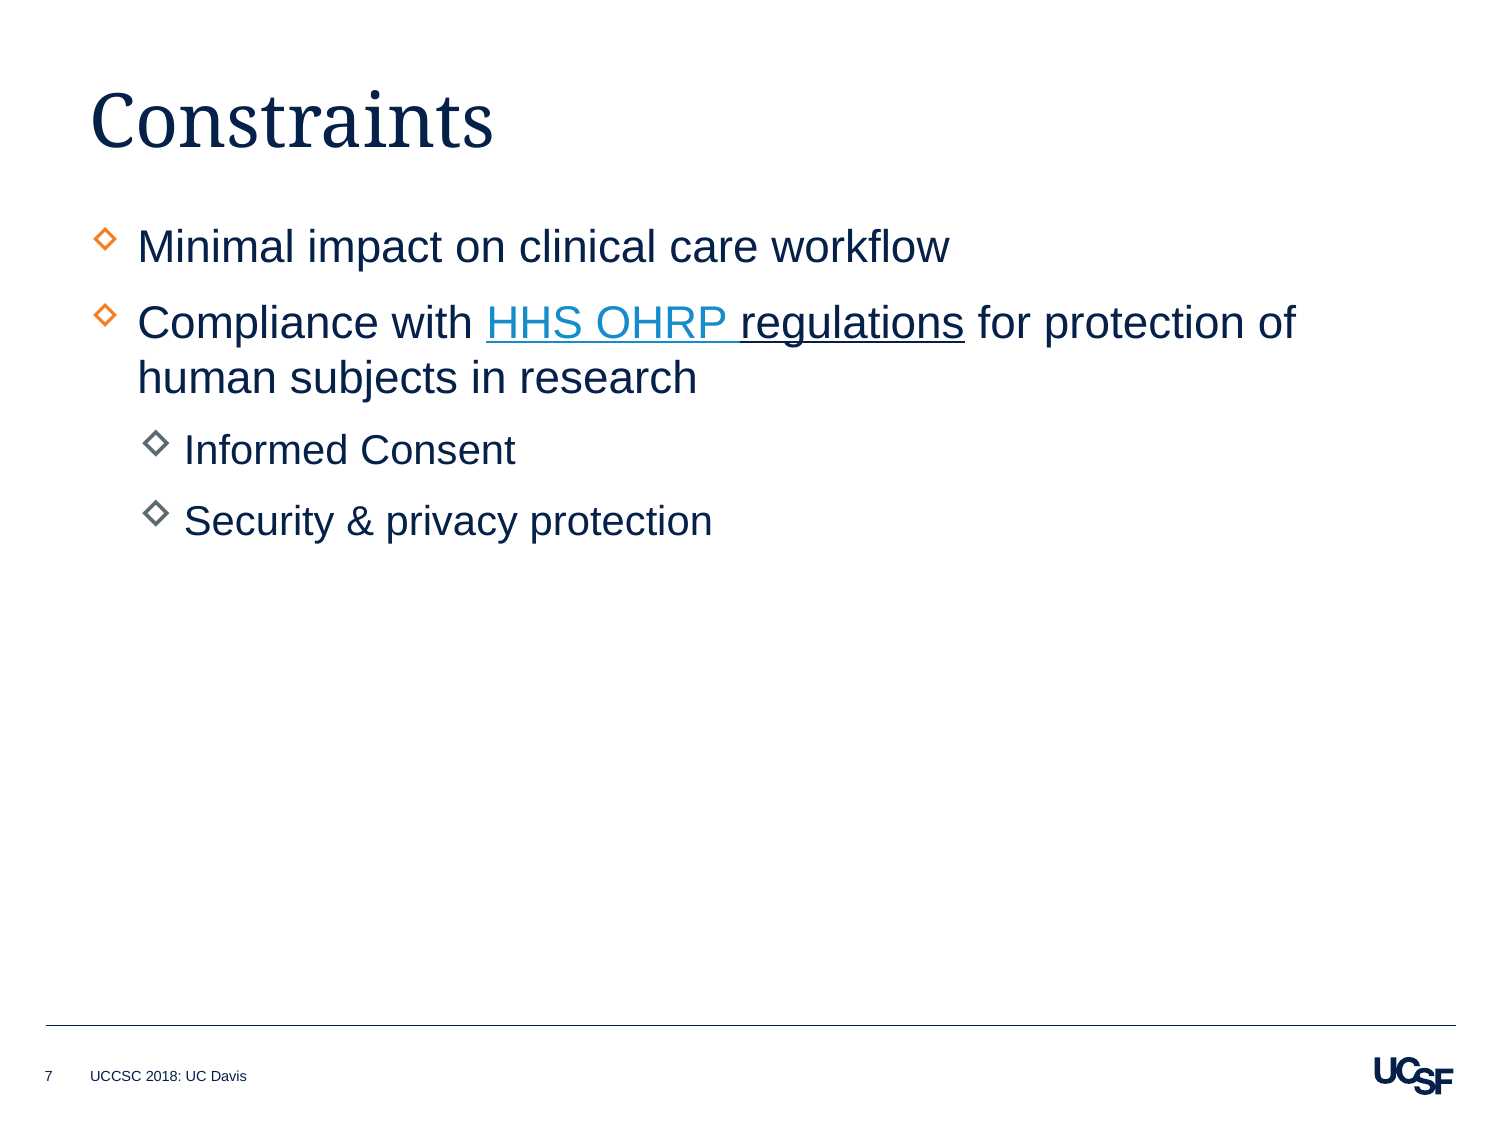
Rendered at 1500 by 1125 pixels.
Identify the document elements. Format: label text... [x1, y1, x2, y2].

footer UCCSC 2018: UC Davis [89, 1061, 798, 1084]
title Constraints [74, 69, 1416, 170]
list Minimal impact on clinical care workflow Compliance with HHS OHRP regulations for protection of human subjects in research Informed Consent Security & privacy protection [73, 208, 1409, 851]
slide_number 7 [44, 1058, 85, 1085]
